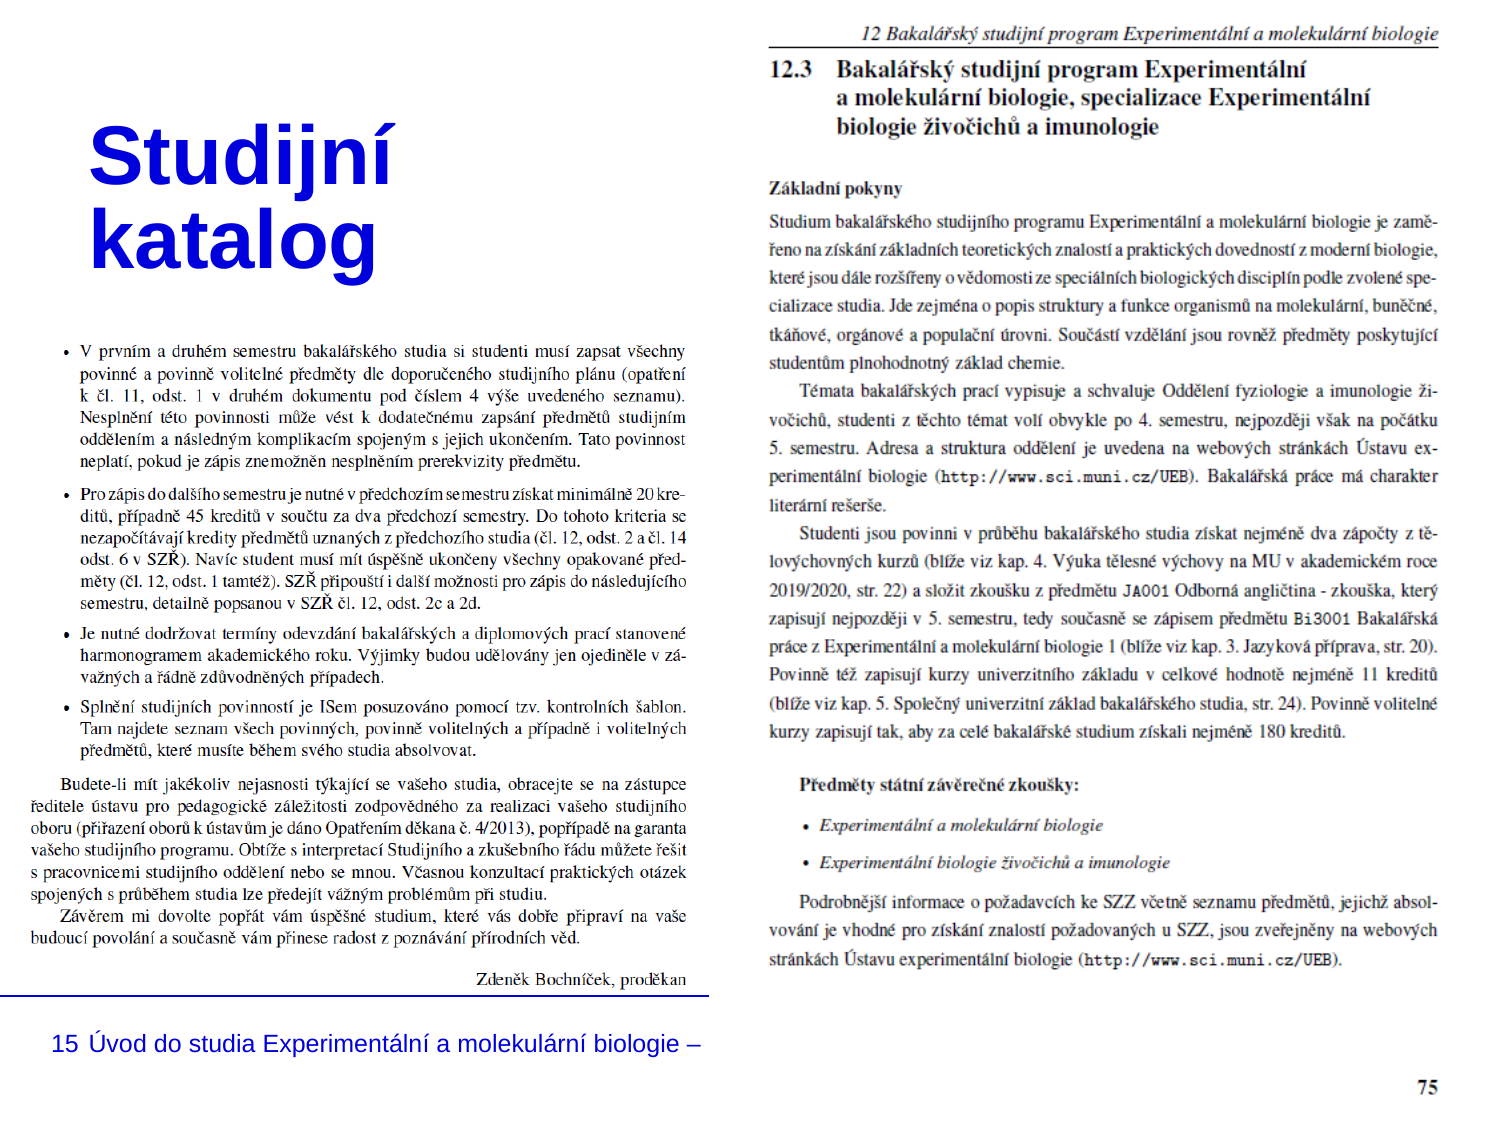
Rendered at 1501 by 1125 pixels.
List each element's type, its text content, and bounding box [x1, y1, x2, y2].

slide_number 15 [50, 1021, 82, 1063]
footer Úvod do studia Experimentální a molekulární biologie – podzim 2019 [88, 1021, 704, 1063]
picture [4, 0, 1501, 1112]
title Studijní katalog [88, 118, 704, 193]
